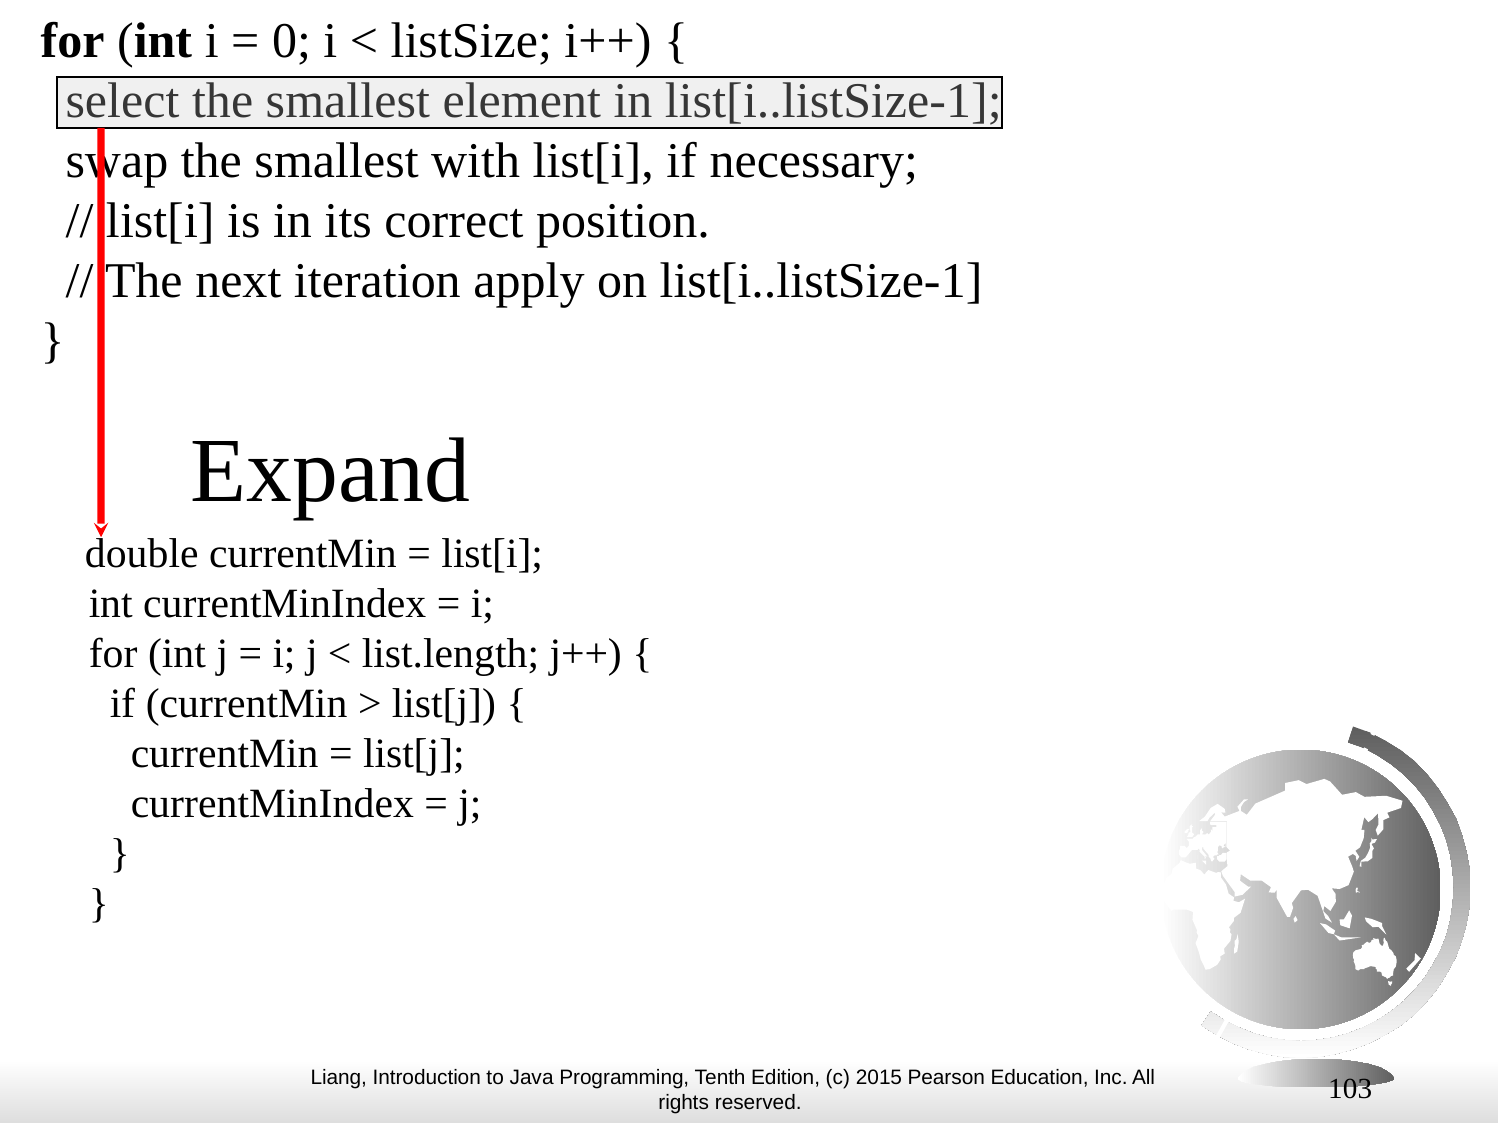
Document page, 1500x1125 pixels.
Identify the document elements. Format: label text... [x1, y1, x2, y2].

slide_number 103 [1074, 1049, 1388, 1125]
text_box double currentMin = list[i]; int currentMinIndex = i; for (int j = i; j < list.length; j++) { if (currentMin > list[j]) { currentMin = list[j]; currentMinIndex = j; } } [31, 518, 895, 1048]
text_box [96, 127, 106, 538]
text_box [57, 77, 1003, 128]
text_box for (int i = 0; i < listSize; i++) { select the smallest element in list[i..listSize-1]; swap the smallest with list[i], if necessary; // list[i] is in its correct position. // The next iteration apply on list[i..listSize-1] } [25, 0, 1500, 423]
title Expand [157, 430, 505, 499]
